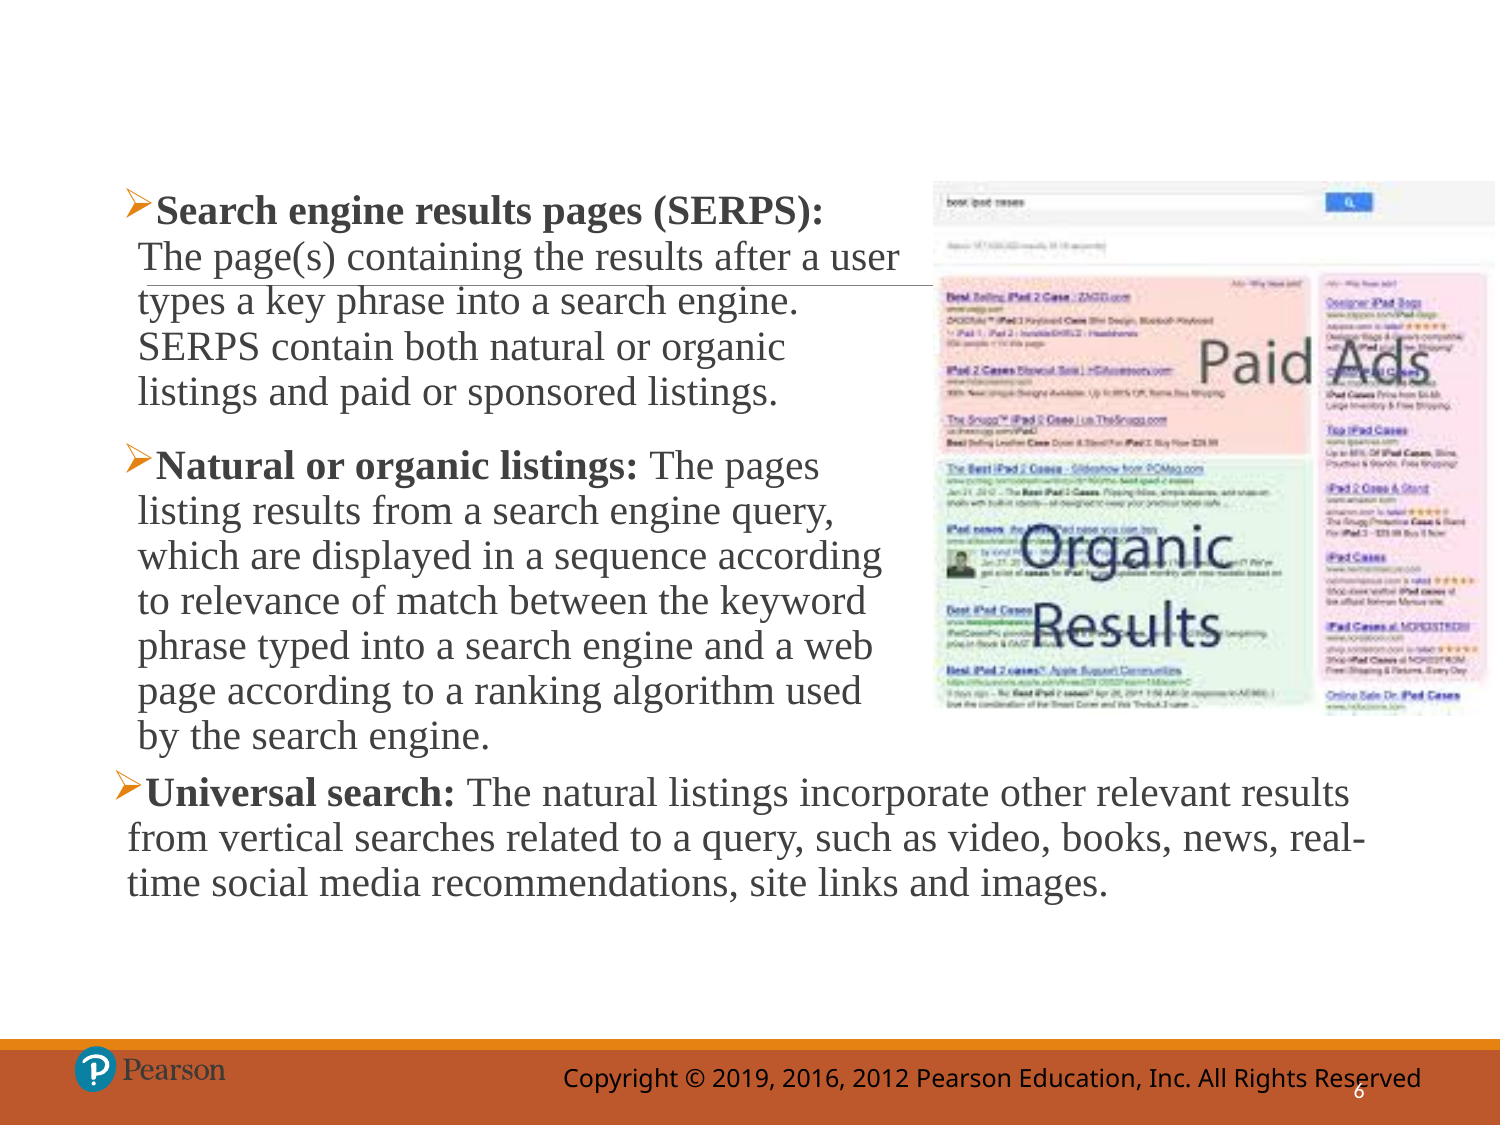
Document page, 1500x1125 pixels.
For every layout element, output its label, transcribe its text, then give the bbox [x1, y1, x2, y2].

picture [932, 181, 1495, 717]
list Search engine results pages (SERPS): The page(s) containing the results after a user types a key phrase into a search engine. SERPS contain both natural or organic listings and paid or sponsored listings. Natural or organic listings: The pages listing results from a search engine query, which are displayed in a sequence according to relevance of match between the keyword phrase typed into a search engine and a web page according to a ranking algorithm used by the search engine. [122, 181, 915, 763]
text_box Universal search: The natural listings incorporate other relevant results from vertical searches related to a query, such as video, books, news, real-time social media recommendations, site links and images. [112, 763, 1388, 1125]
